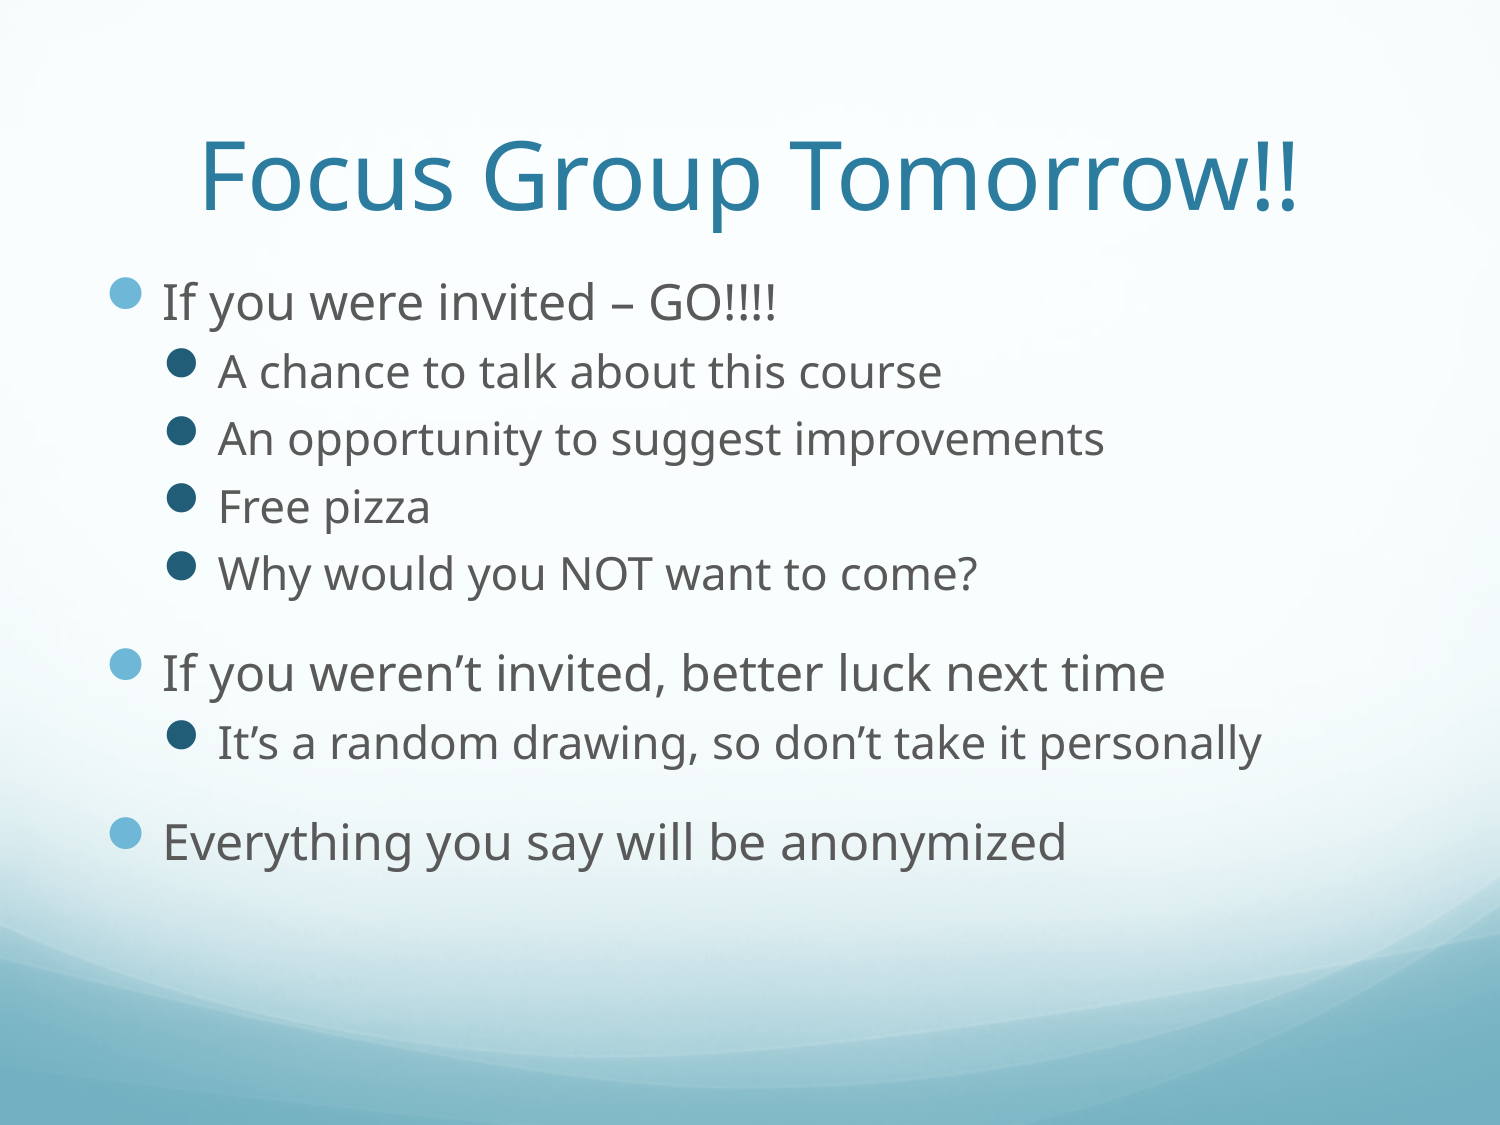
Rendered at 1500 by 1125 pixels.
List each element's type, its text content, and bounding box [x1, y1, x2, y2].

title Focus Group Tomorrow!! [90, 17, 1410, 237]
list If you were invited – GO!!!! A chance to talk about this course An opportunity to suggest improvements Free pizza Why would you NOT want to come? If you weren’t invited, better luck next time It’s a random drawing, so don’t take it personally Everything you say will be anonymized [90, 262, 1410, 975]
